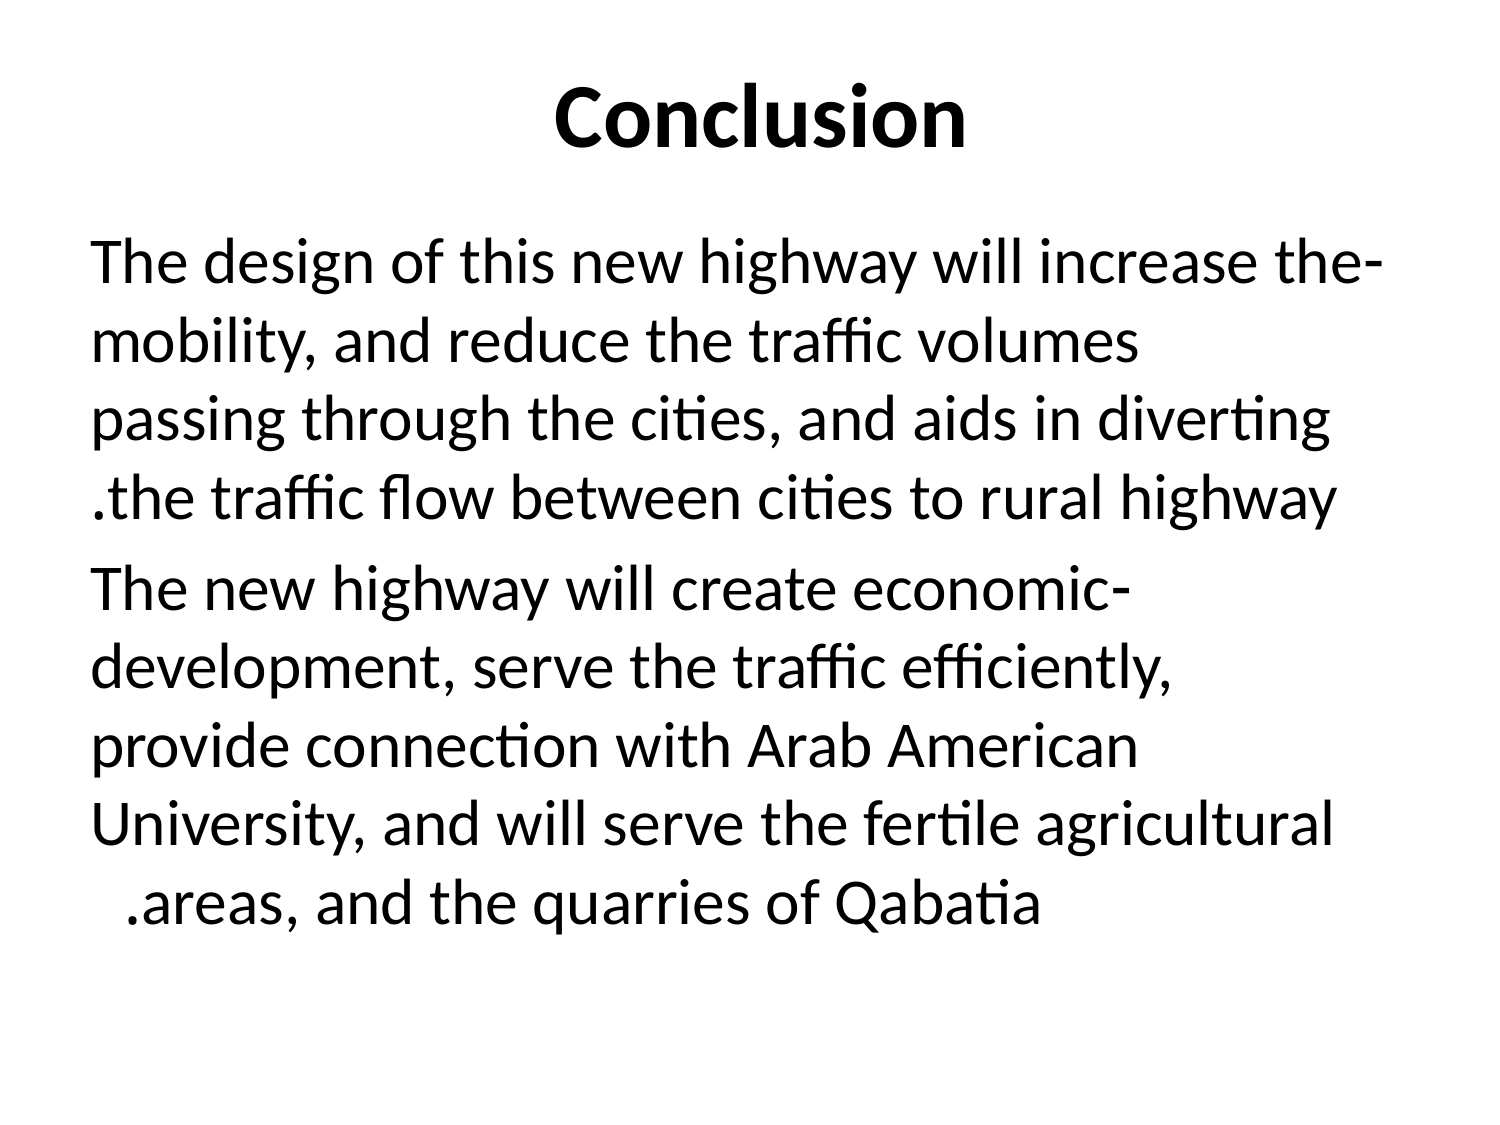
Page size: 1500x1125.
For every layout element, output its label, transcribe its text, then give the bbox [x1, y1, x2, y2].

title Conclusion [75, 45, 1425, 176]
list -The design of this new highway will increase the mobility, and reduce the traffic volumes passing through the cities, and aids in diverting the traffic flow between cities to rural highway. -The new highway will create economic development, serve the traffic efficiently, provide connection with Arab American University, and will serve the fertile agricultural areas, and the quarries of Qabatia. [75, 210, 1418, 1005]
